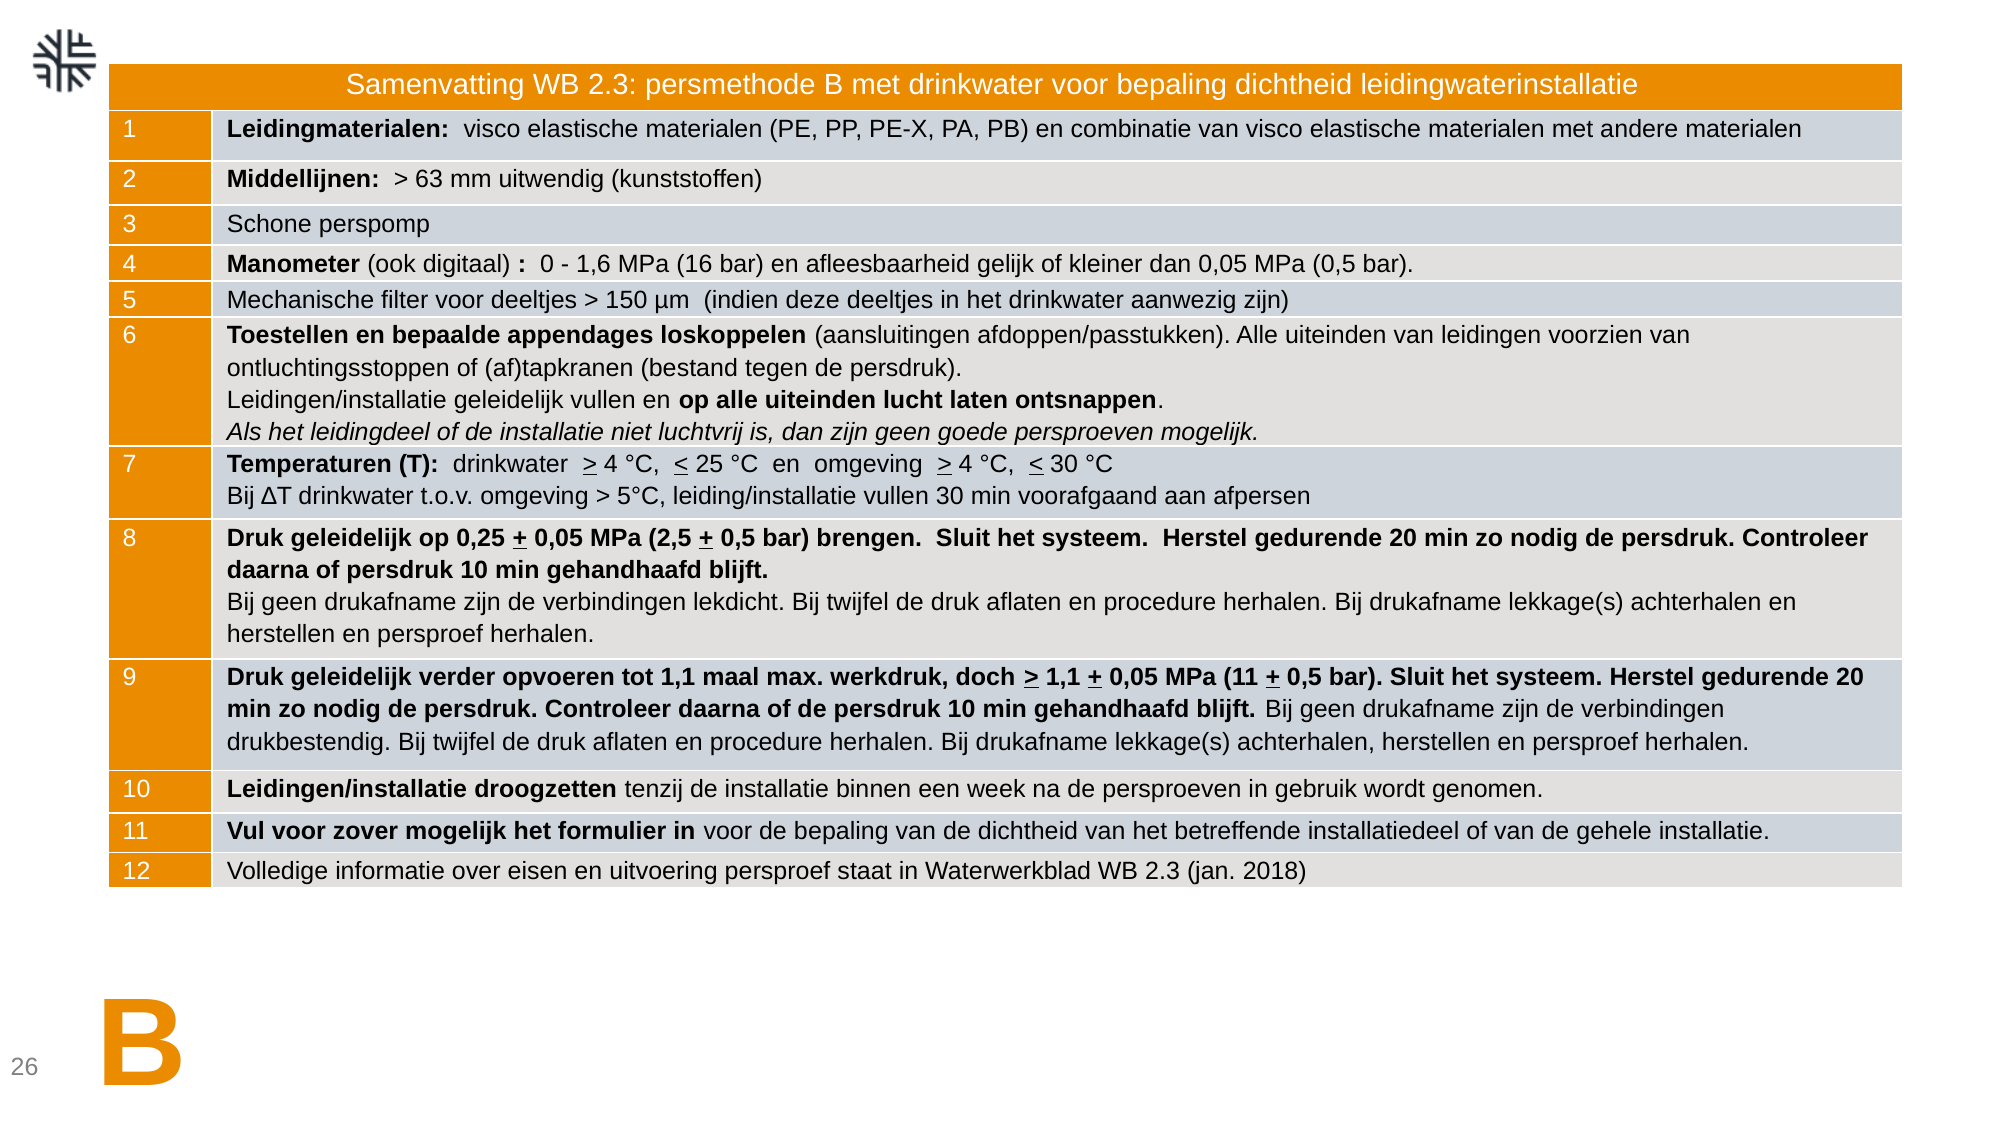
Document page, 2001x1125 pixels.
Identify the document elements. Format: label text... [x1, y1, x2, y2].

table_cell 8 [109, 520, 211, 658]
table_cell Toestellen en bepaalde appendages loskoppelen (aansluitingen afdoppen/passtukken). Alle uiteinden van leidingen voorzien van ontluchtingsstoppen of (af)tapkranen (bestand tegen de persdruk). Leidingen/installatie geleidelijk vullen en op alle uiteinden lucht laten ontsnappen. Als het leidingdeel of de installatie niet luchtvrij is, dan zijn geen goede persproeven mogelijk. [213, 318, 1902, 445]
text_box [360, 294, 391, 355]
table_cell 1 [109, 111, 211, 160]
table_cell 2 [109, 162, 211, 204]
table_cell Vul voor zover mogelijk het formulier in voor de bepaling van de dichtheid van het betreffende installatiedeel of van de gehele installatie. [213, 814, 1902, 852]
table_cell Druk geleidelijk op 0,25 + 0,05 MPa (2,5 + 0,5 bar) brengen. Sluit het systeem. Herstel gedurende 20 min zo nodig de persdruk. Controleer daarna of persdruk 10 min gehandhaafd blijft. Bij geen drukafname zijn de verbindingen lekdicht. Bij twijfel de druk aflaten en procedure herhalen. Bij drukafname lekkage(s) achterhalen en herstellen en persproef herhalen. [213, 520, 1902, 658]
table_cell 3 [109, 206, 211, 244]
table_cell 9 [109, 660, 211, 770]
picture [20, 23, 108, 103]
table_header Samenvatting WB 2.3: persmethode B met drinkwater voor bepaling dichtheid leidingwaterinstallatie [109, 64, 1902, 110]
table_cell 12 [109, 853, 211, 887]
table_cell 4 [109, 246, 211, 280]
table_cell Volledige informatie over eisen en uitvoering persproef staat in Waterwerkblad WB 2.3 (jan. 2018) [213, 853, 1902, 887]
table_cell Schone perspomp [213, 206, 1902, 244]
table_cell Mechanische filter voor deeltjes > 150 µm (indien deze deeltjes in het drinkwater aanwezig zijn) [213, 282, 1902, 316]
table_cell Leidingen/installatie droogzetten tenzij de installatie binnen een week na de persproeven in gebruik wordt genomen. [213, 771, 1902, 812]
table_cell 11 [109, 814, 211, 852]
table_cell 7 [109, 447, 211, 518]
table_cell 6 [109, 318, 211, 445]
table_cell Middellijnen: > 63 mm uitwendig (kunststoffen) [213, 162, 1902, 204]
table_cell Temperaturen (T): drinkwater > 4 °C, < 25 °C en omgeving > 4 °C, < 30 °C Bij ∆T drinkwater t.o.v. omgeving > 5°C, leiding/installatie vullen 30 min voorafgaand aan afpersen [213, 447, 1902, 518]
table_cell Leidingmaterialen: visco elastische materialen (PE, PP, PE-X, PA, PB) en combinatie van visco elastische materialen met andere materialen [213, 111, 1902, 160]
table_cell Druk geleidelijk verder opvoeren tot 1,1 maal max. werkdruk, doch > 1,1 + 0,05 MPa (11 + 0,5 bar). Sluit het systeem. Herstel gedurende 20 min zo nodig de persdruk. Controleer daarna of de persdruk 10 min gehandhaafd blijft. Bij geen drukafname zijn de verbindingen drukbestendig. Bij twijfel de druk aflaten en procedure herhalen. Bij drukafname lekkage(s) achterhalen, herstellen en persproef herhalen. [213, 660, 1902, 770]
text_box B [81, 952, 202, 1118]
table_cell 5 [109, 282, 211, 316]
table_cell Manometer (ook digitaal) : 0 - 1,6 MPa (16 bar) en afleesbaarheid gelijk of kleiner dan 0,05 MPa (0,5 bar). [213, 246, 1902, 280]
table_cell 10 [109, 771, 211, 812]
slide_number 26 [10, 1035, 118, 1096]
